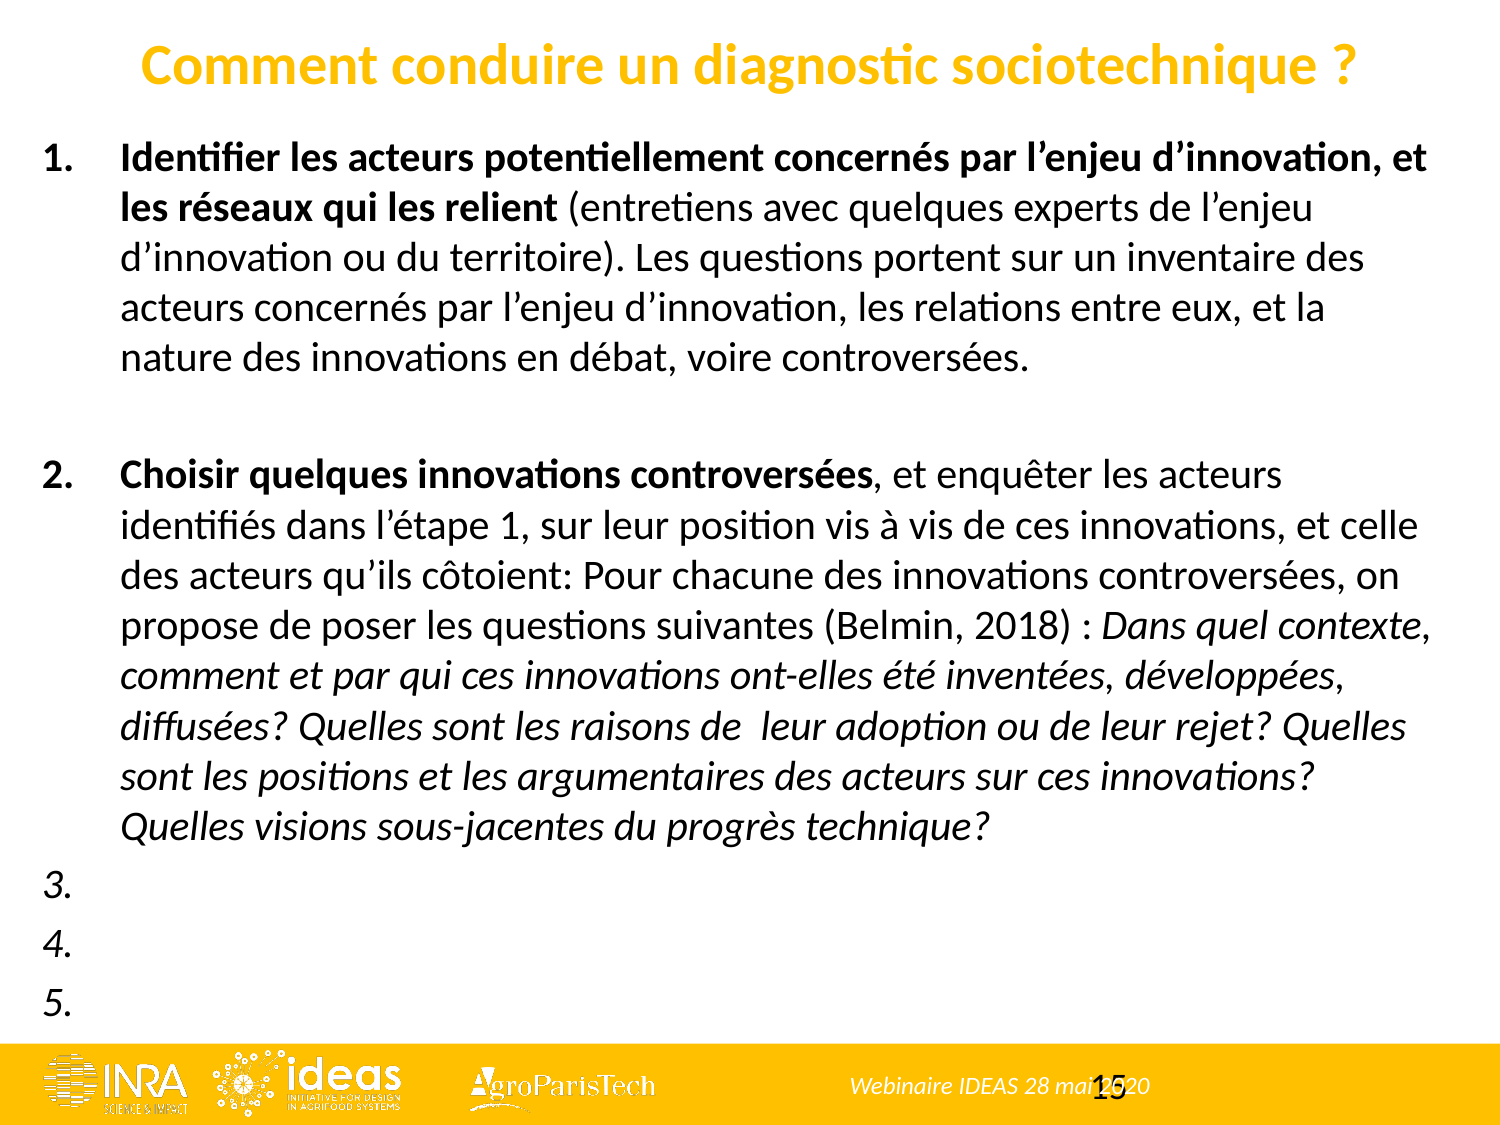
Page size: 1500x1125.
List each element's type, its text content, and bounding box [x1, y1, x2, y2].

list Identifier les acteurs potentiellement concernés par l’enjeu d’innovation, et les réseaux qui les relient (entretiens avec quelques experts de l’enjeu d’innovation ou du territoire). Les questions portent sur un inventaire des acteurs concernés par l’enjeu d’innovation, les relations entre eux, et la nature des innovations en débat, voire controversées. Choisir quelques innovations controversées, et enquêter les acteurs identifiés dans l’étape 1, sur leur position vis à vis de ces innovations, et celle des acteurs qu’ils côtoient: Pour chacune des innovations controversées, on propose de poser les questions suivantes (Belmin, 2018) : Dans quel contexte, comment et par qui ces innovations ont-elles été inventées, développées, diffusées? Quelles sont les raisons de leur adoption ou de leur rejet? Quelles sont les positions et les argumentaires des acteurs sur ces innovations? Quelles visions sous-jacentes du progrès technique? [26, 121, 1457, 1057]
picture [205, 1057, 429, 1125]
picture [43, 1057, 188, 1114]
title Comment conduire un diagnostic sociotechnique ? [75, 20, 1425, 104]
